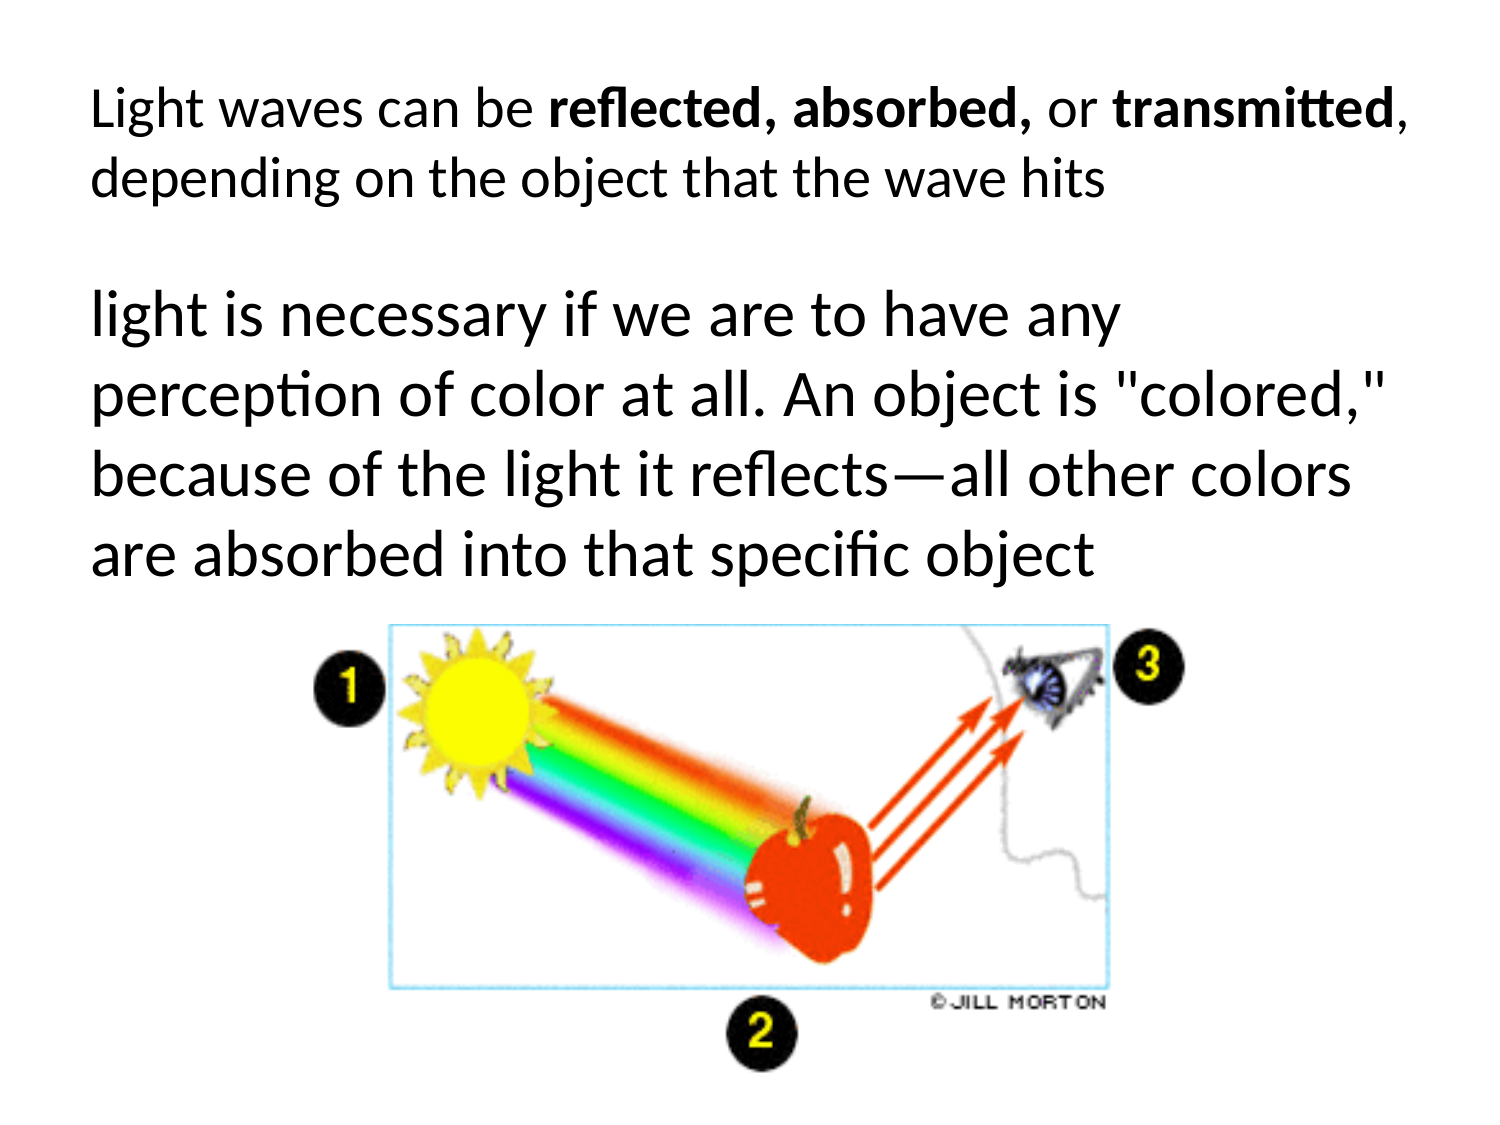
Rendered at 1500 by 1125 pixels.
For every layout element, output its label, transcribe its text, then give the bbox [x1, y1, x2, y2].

title Light waves can be reflected, absorbed, or transmitted, depending on the object that the wave hits [75, 45, 1425, 233]
list light is necessary if we are to have any perception of color at all. An object is "colored," because of the light it reflects—all other colors are absorbed into that specific object [75, 262, 1425, 1005]
picture [312, 624, 1188, 1081]
